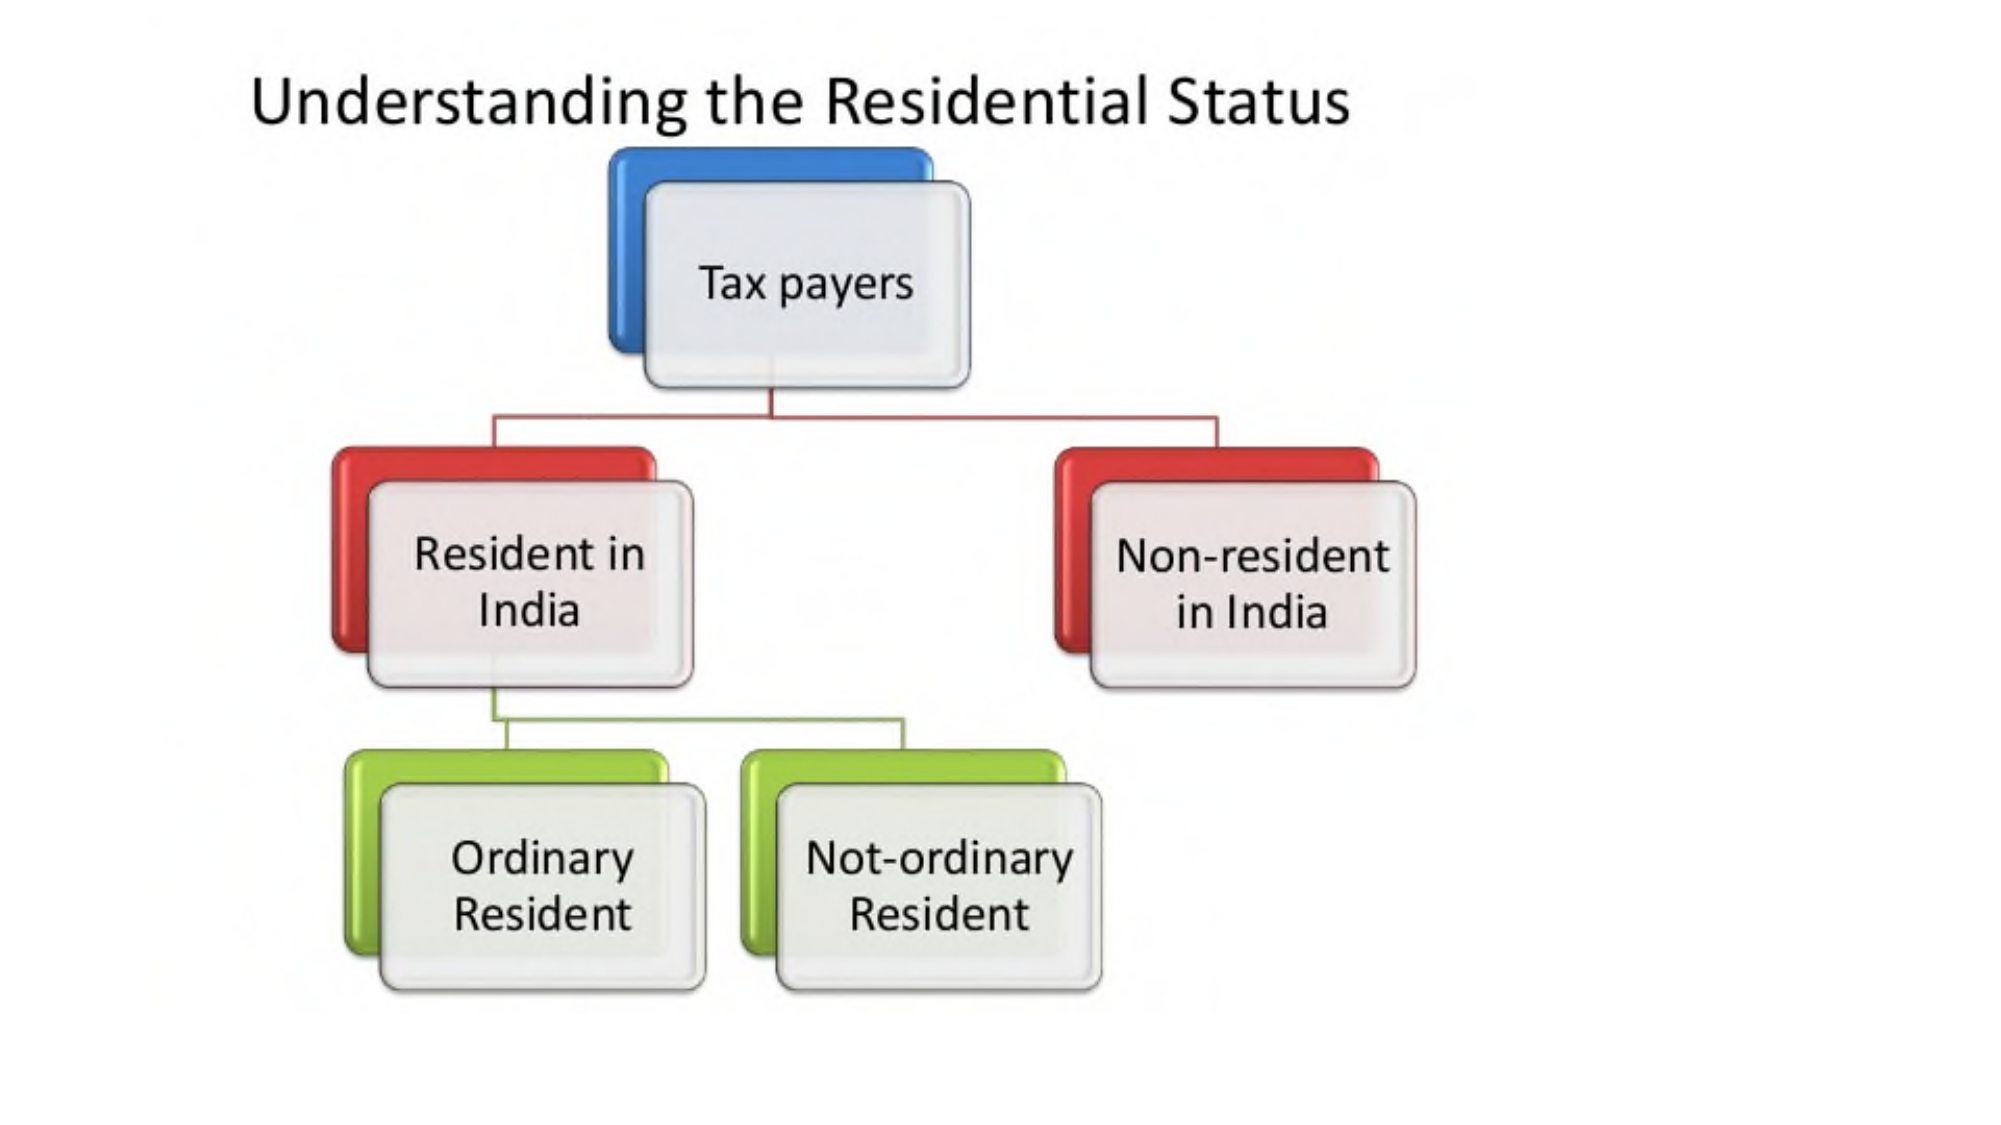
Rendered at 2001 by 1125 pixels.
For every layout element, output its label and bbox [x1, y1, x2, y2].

list [147, 16, 1476, 1014]
